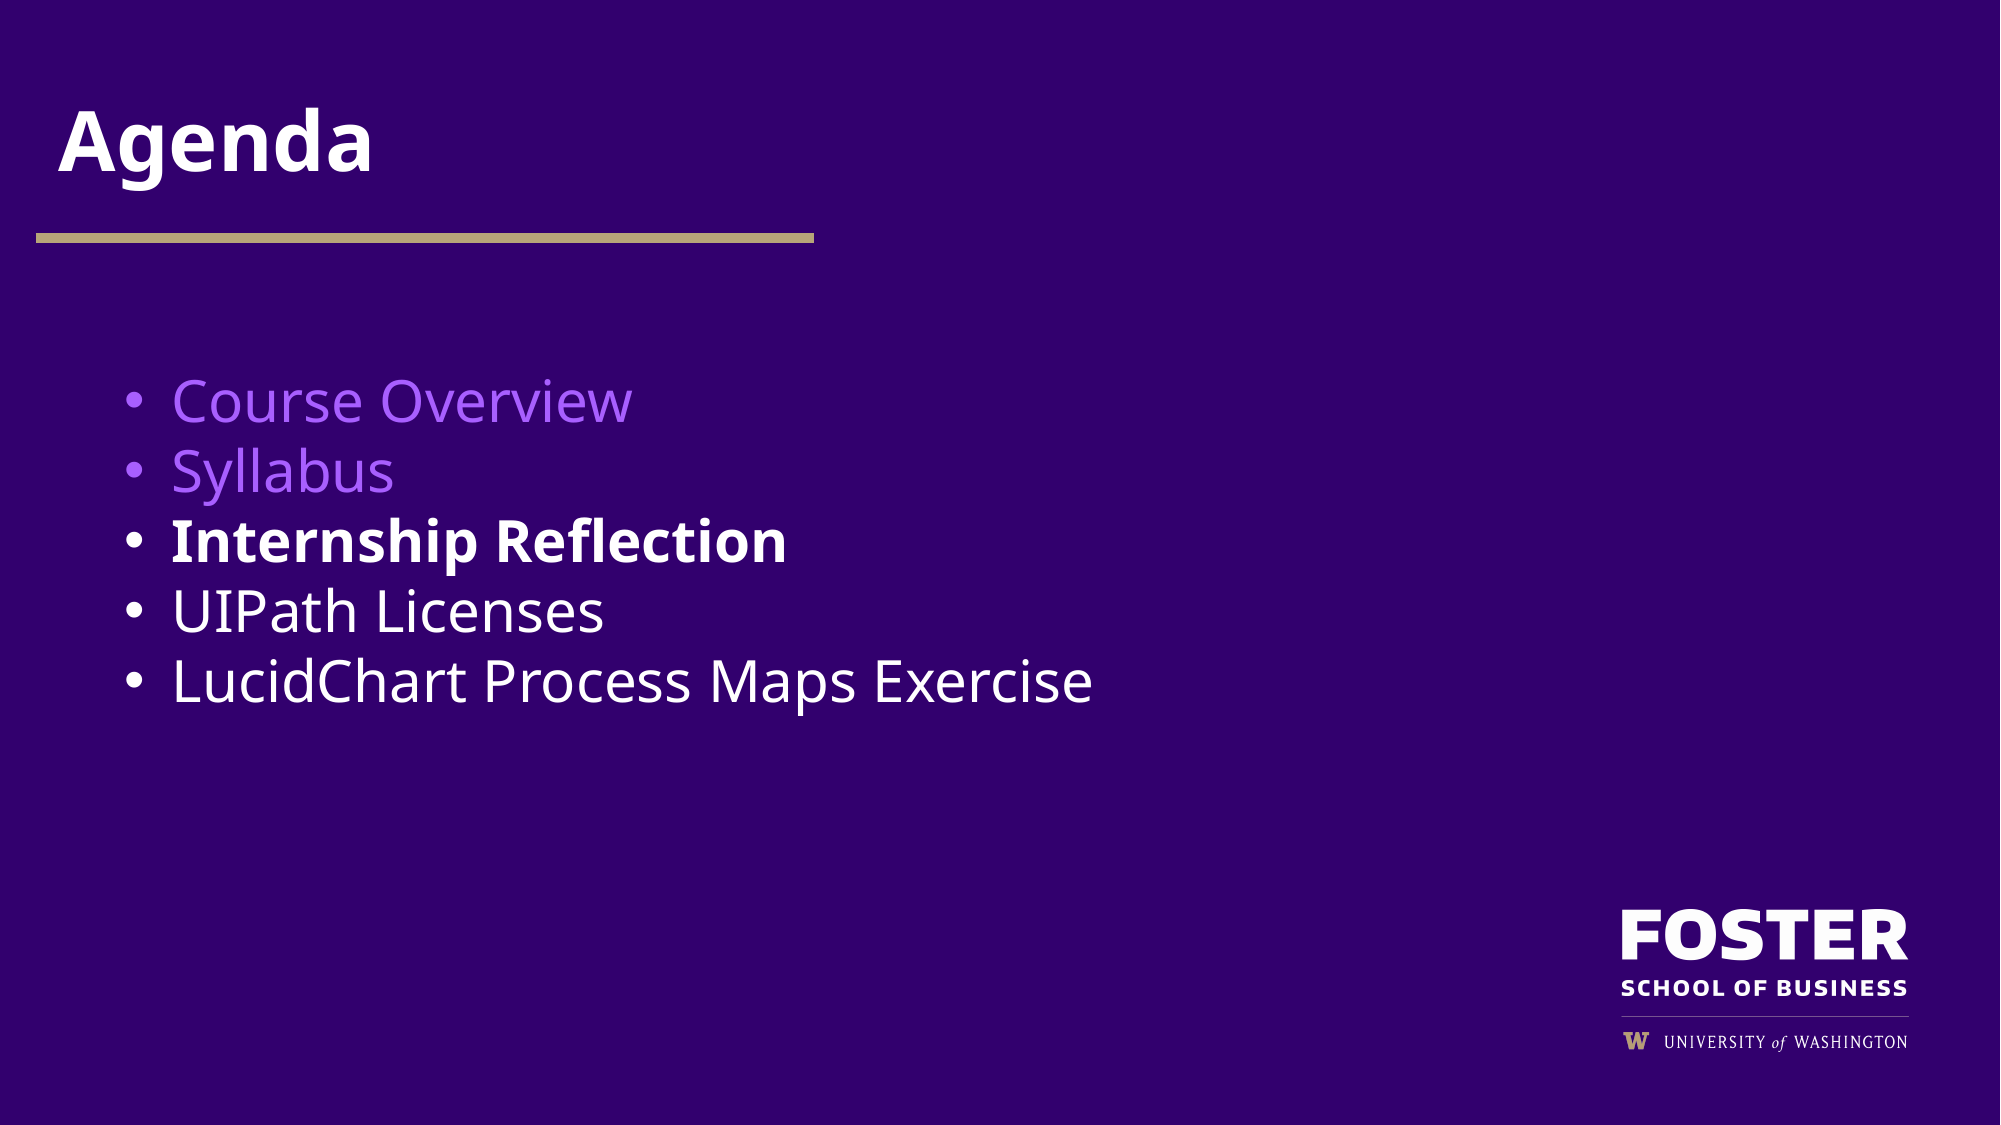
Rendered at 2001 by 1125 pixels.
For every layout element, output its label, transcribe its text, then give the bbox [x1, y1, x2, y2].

text_box Course Overview Syllabus Internship Reflection UIPath Licenses LucidChart Process Maps Exercise [110, 357, 1510, 722]
picture [1621, 909, 1909, 1052]
text_box Agenda [58, 0, 1385, 196]
